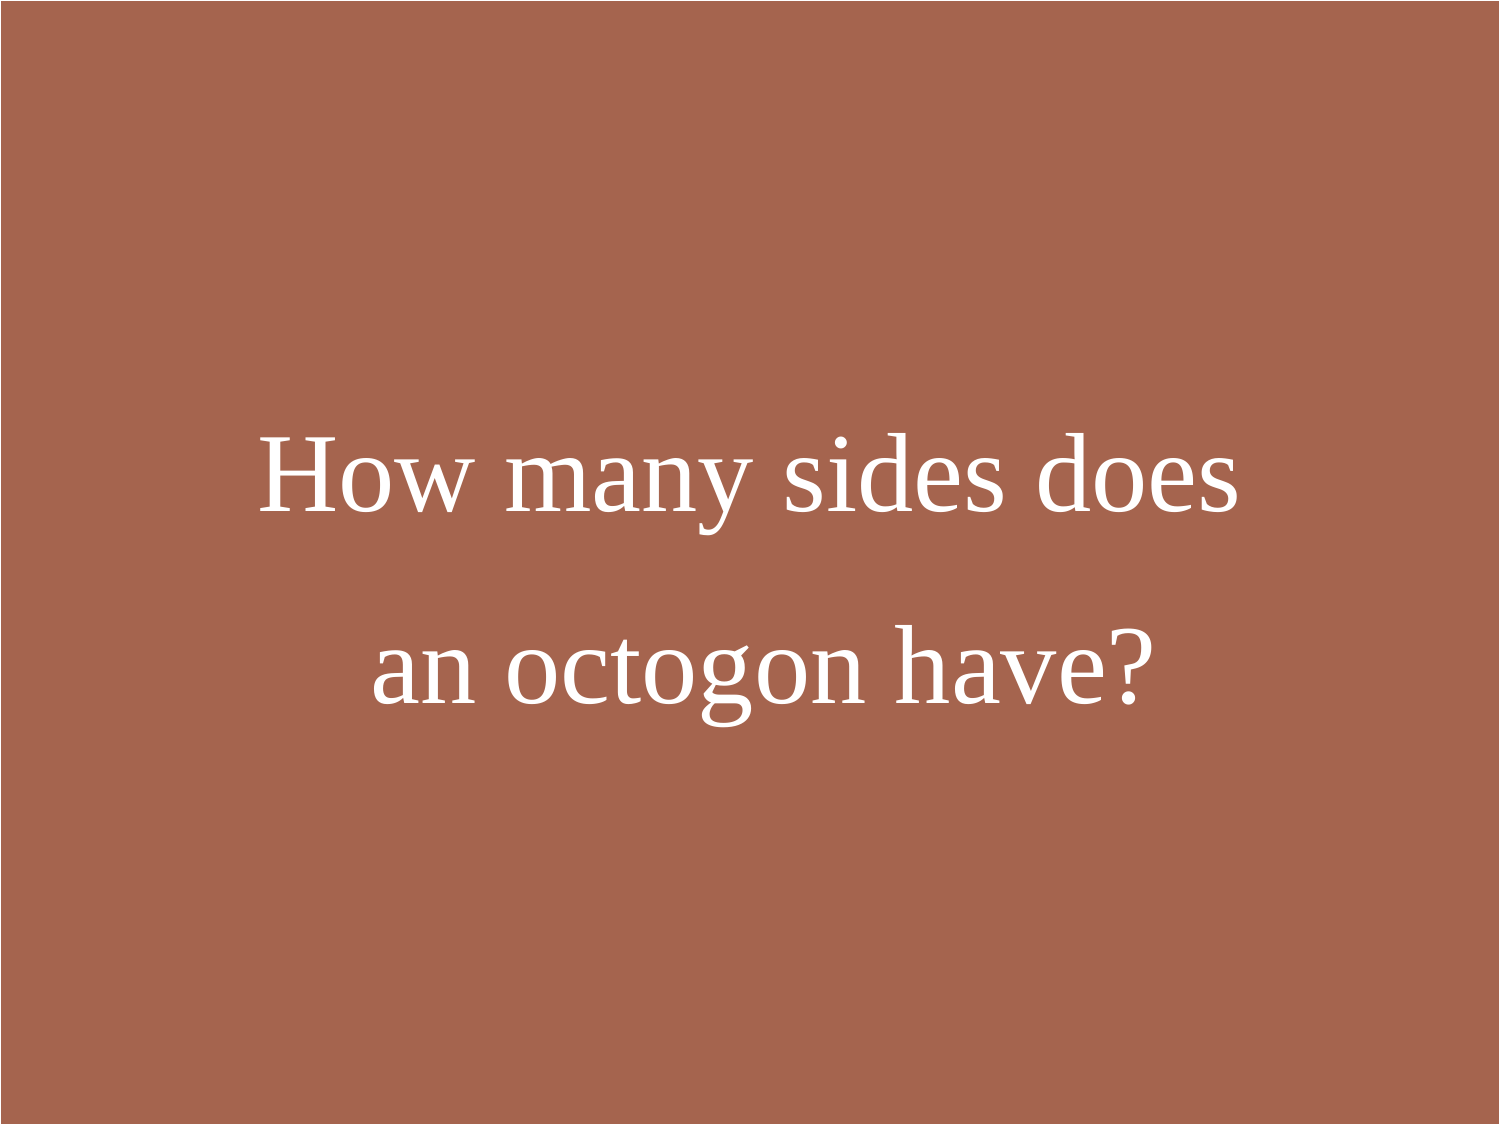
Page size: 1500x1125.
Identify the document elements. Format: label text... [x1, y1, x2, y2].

text_box How many sides does an octogon have? [0, 0, 1500, 1125]
